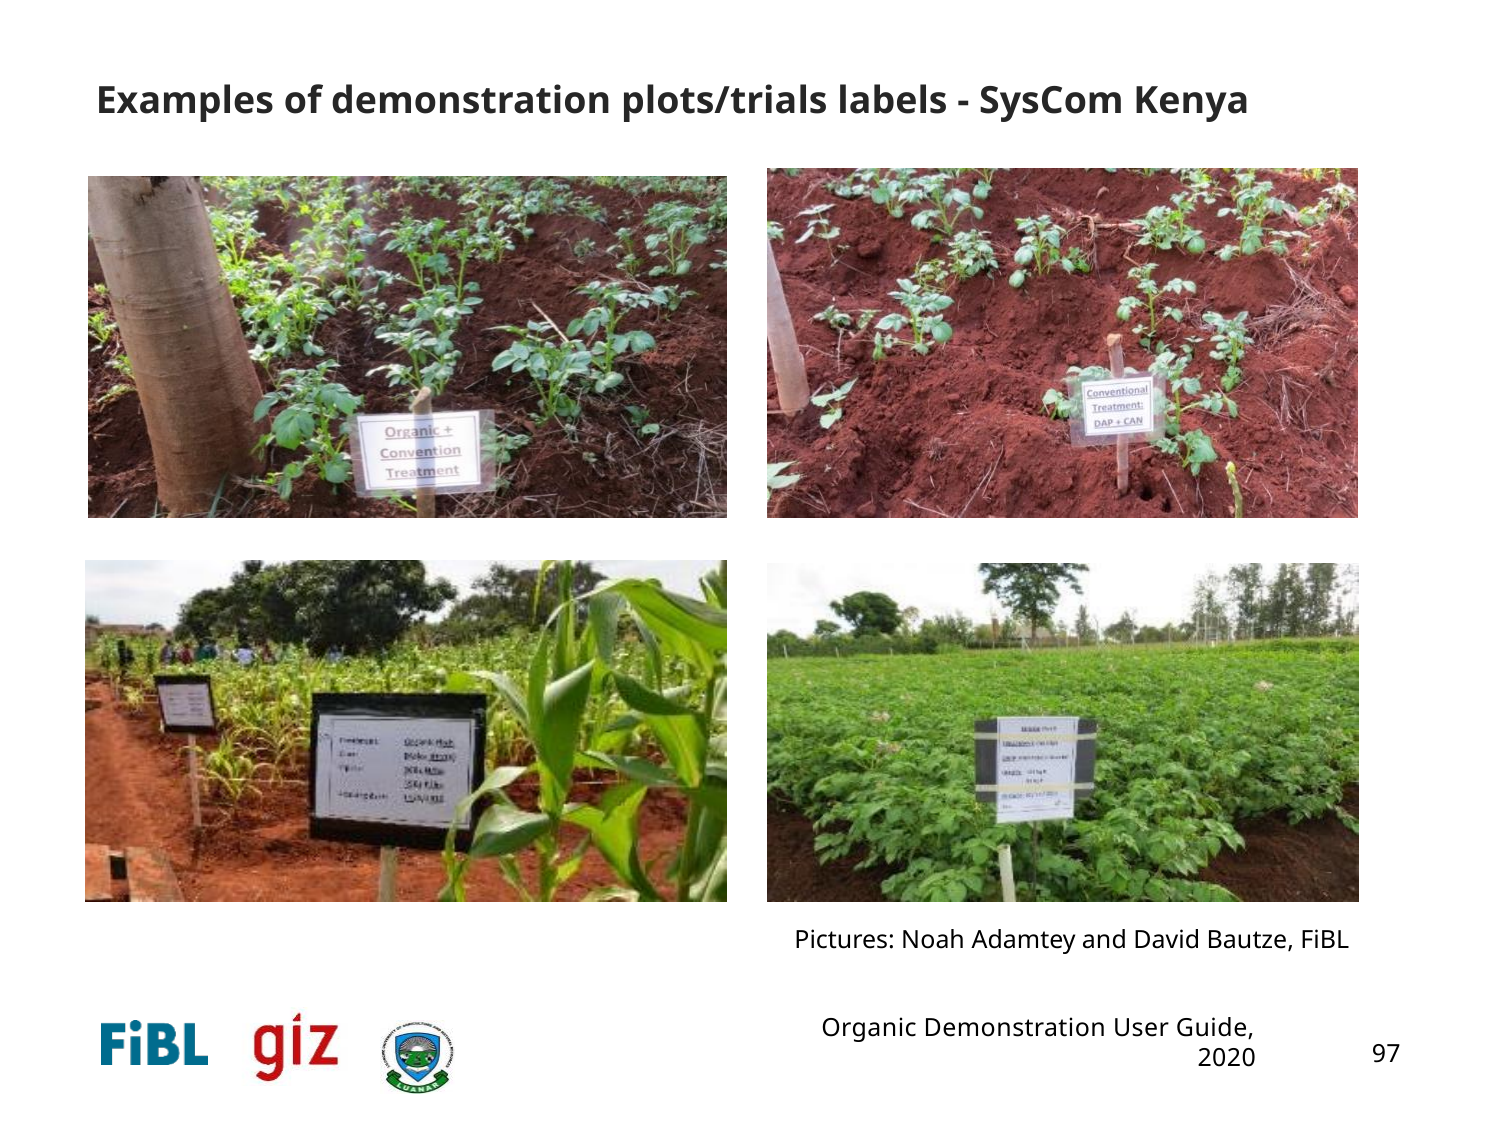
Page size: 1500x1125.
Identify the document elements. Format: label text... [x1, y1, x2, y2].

picture [158, 1048, 168, 1056]
text_box Organic Demonstration User Guide, 2020 [779, 1034, 1271, 1080]
picture [767, 563, 1359, 902]
text_box Pictures: Noah Adamtey and David Bautze, FiBL [726, 915, 1365, 961]
picture [85, 560, 727, 902]
picture [767, 168, 1358, 518]
picture [158, 1032, 165, 1039]
picture [226, 1007, 366, 1086]
slide_number 97 [1271, 1034, 1401, 1080]
picture [380, 1020, 455, 1094]
title Examples of demonstration plots/trials labels - SysCom Kenya [95, 81, 1474, 134]
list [88, 176, 727, 518]
picture [101, 1020, 208, 1065]
